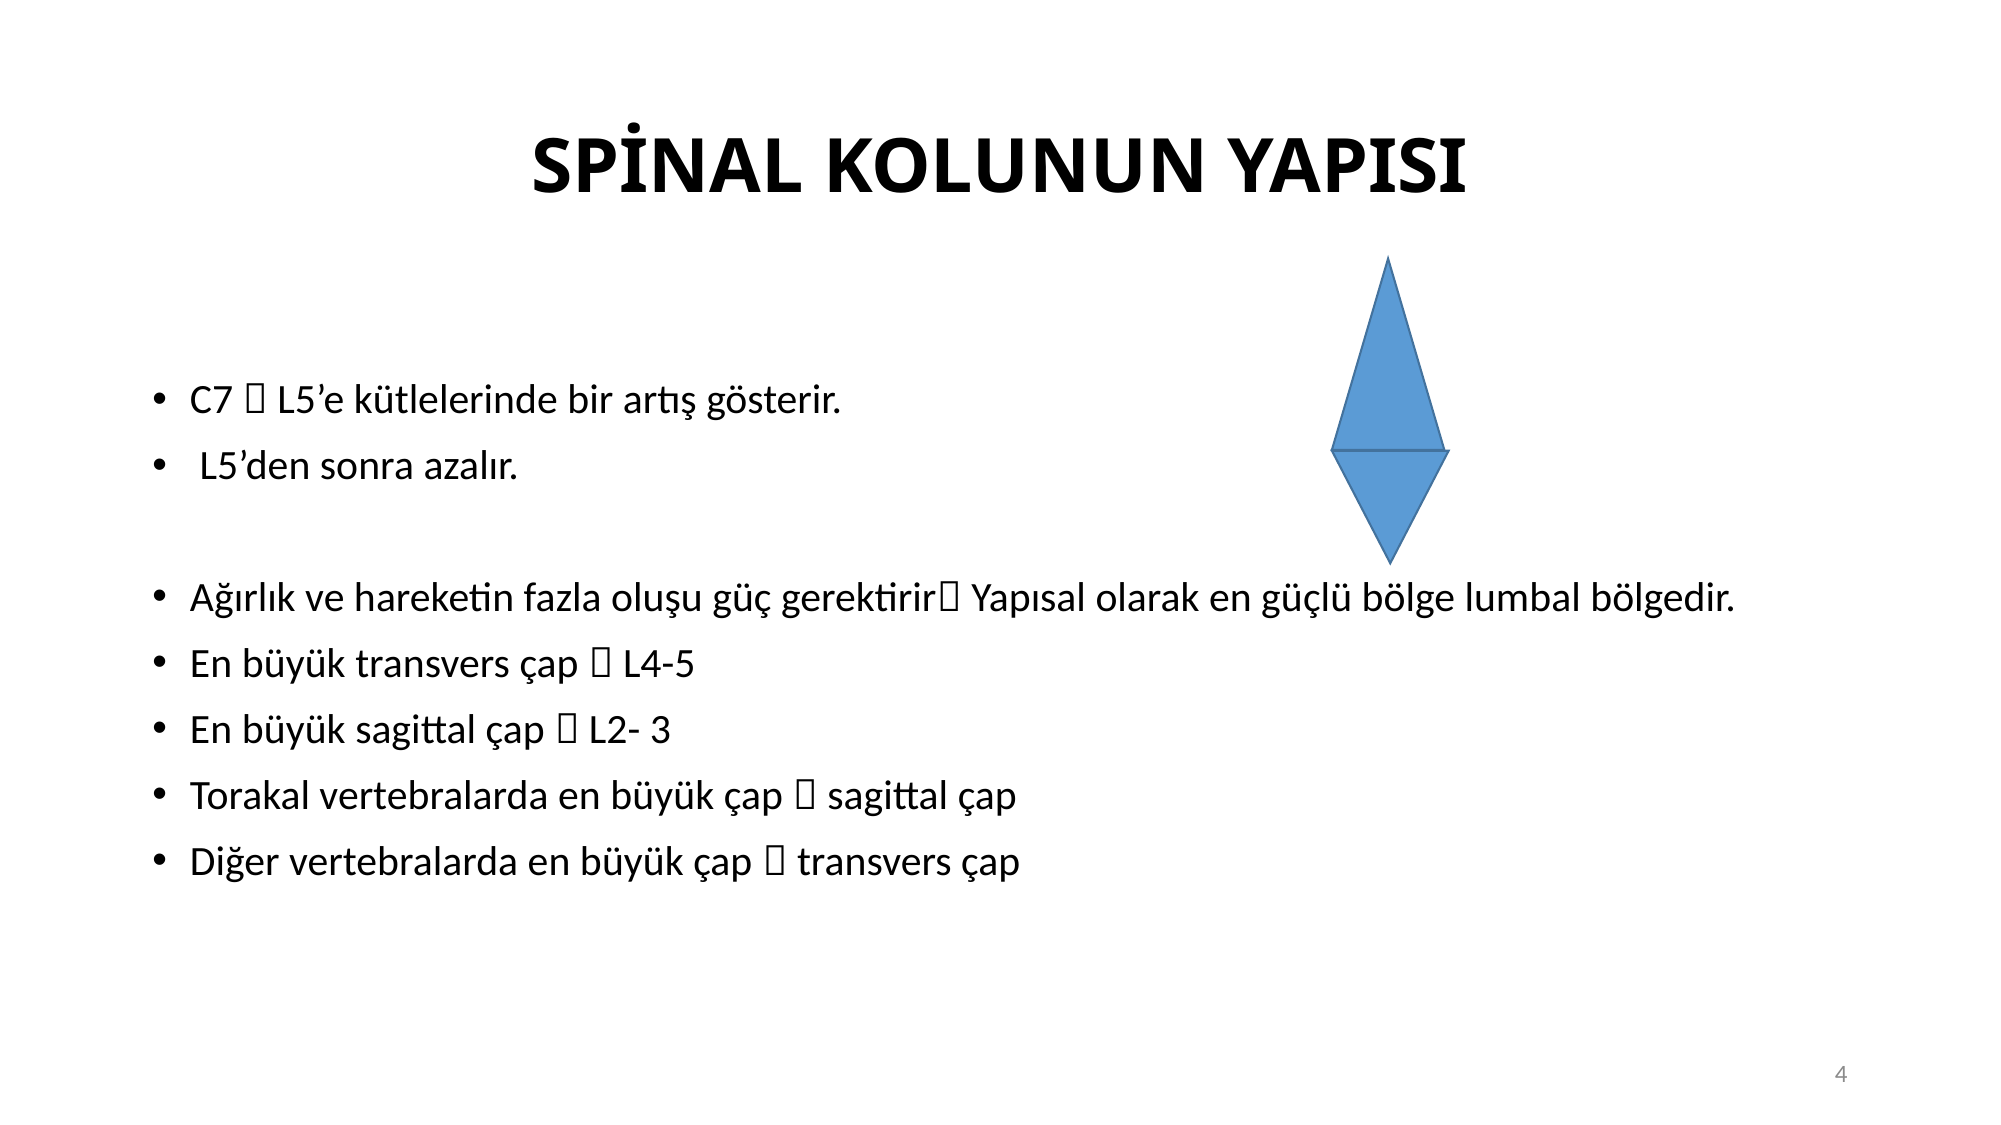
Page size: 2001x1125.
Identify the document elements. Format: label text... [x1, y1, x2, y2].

text_box [1330, 449, 1451, 566]
list C7  L5’e kütlelerinde bir artış gösterir. L5’den sonra azalır. Ağırlık ve hareketin fazla oluşu güç gerektirir Yapısal olarak en güçlü bölge lumbal bölgedir. En büyük transvers çap  L4-5 En büyük sagittal çap  L2- 3 Torakal vertebralarda en büyük çap  sagittal çap Diğer vertebralarda en büyük çap  transvers çap [137, 299, 1863, 1014]
slide_number 4 [1412, 1042, 1863, 1103]
title SPİNAL KOLUNUN YAPISI [137, 59, 1863, 278]
text_box [1331, 254, 1446, 449]
